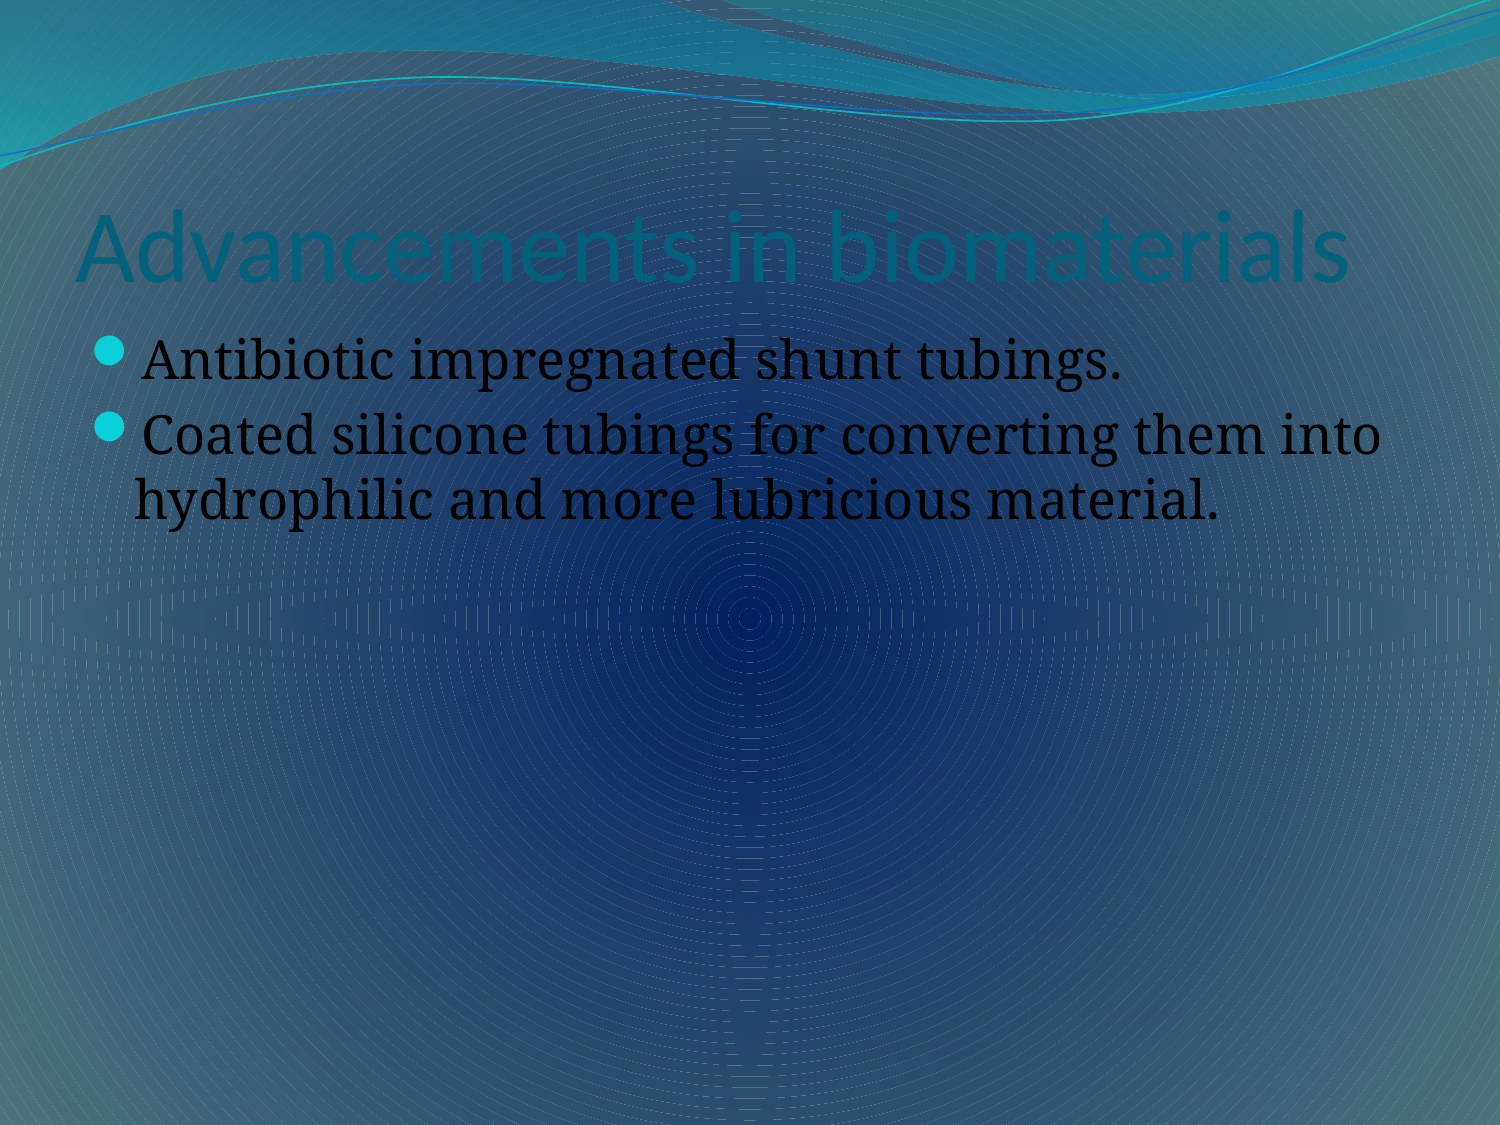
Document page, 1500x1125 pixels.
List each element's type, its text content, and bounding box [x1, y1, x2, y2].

title Advancements in biomaterials [74, 115, 1426, 304]
list Antibiotic impregnated shunt tubings. Coated silicone tubings for converting them into hydrophilic and more lubricious material. [74, 317, 1426, 1038]
